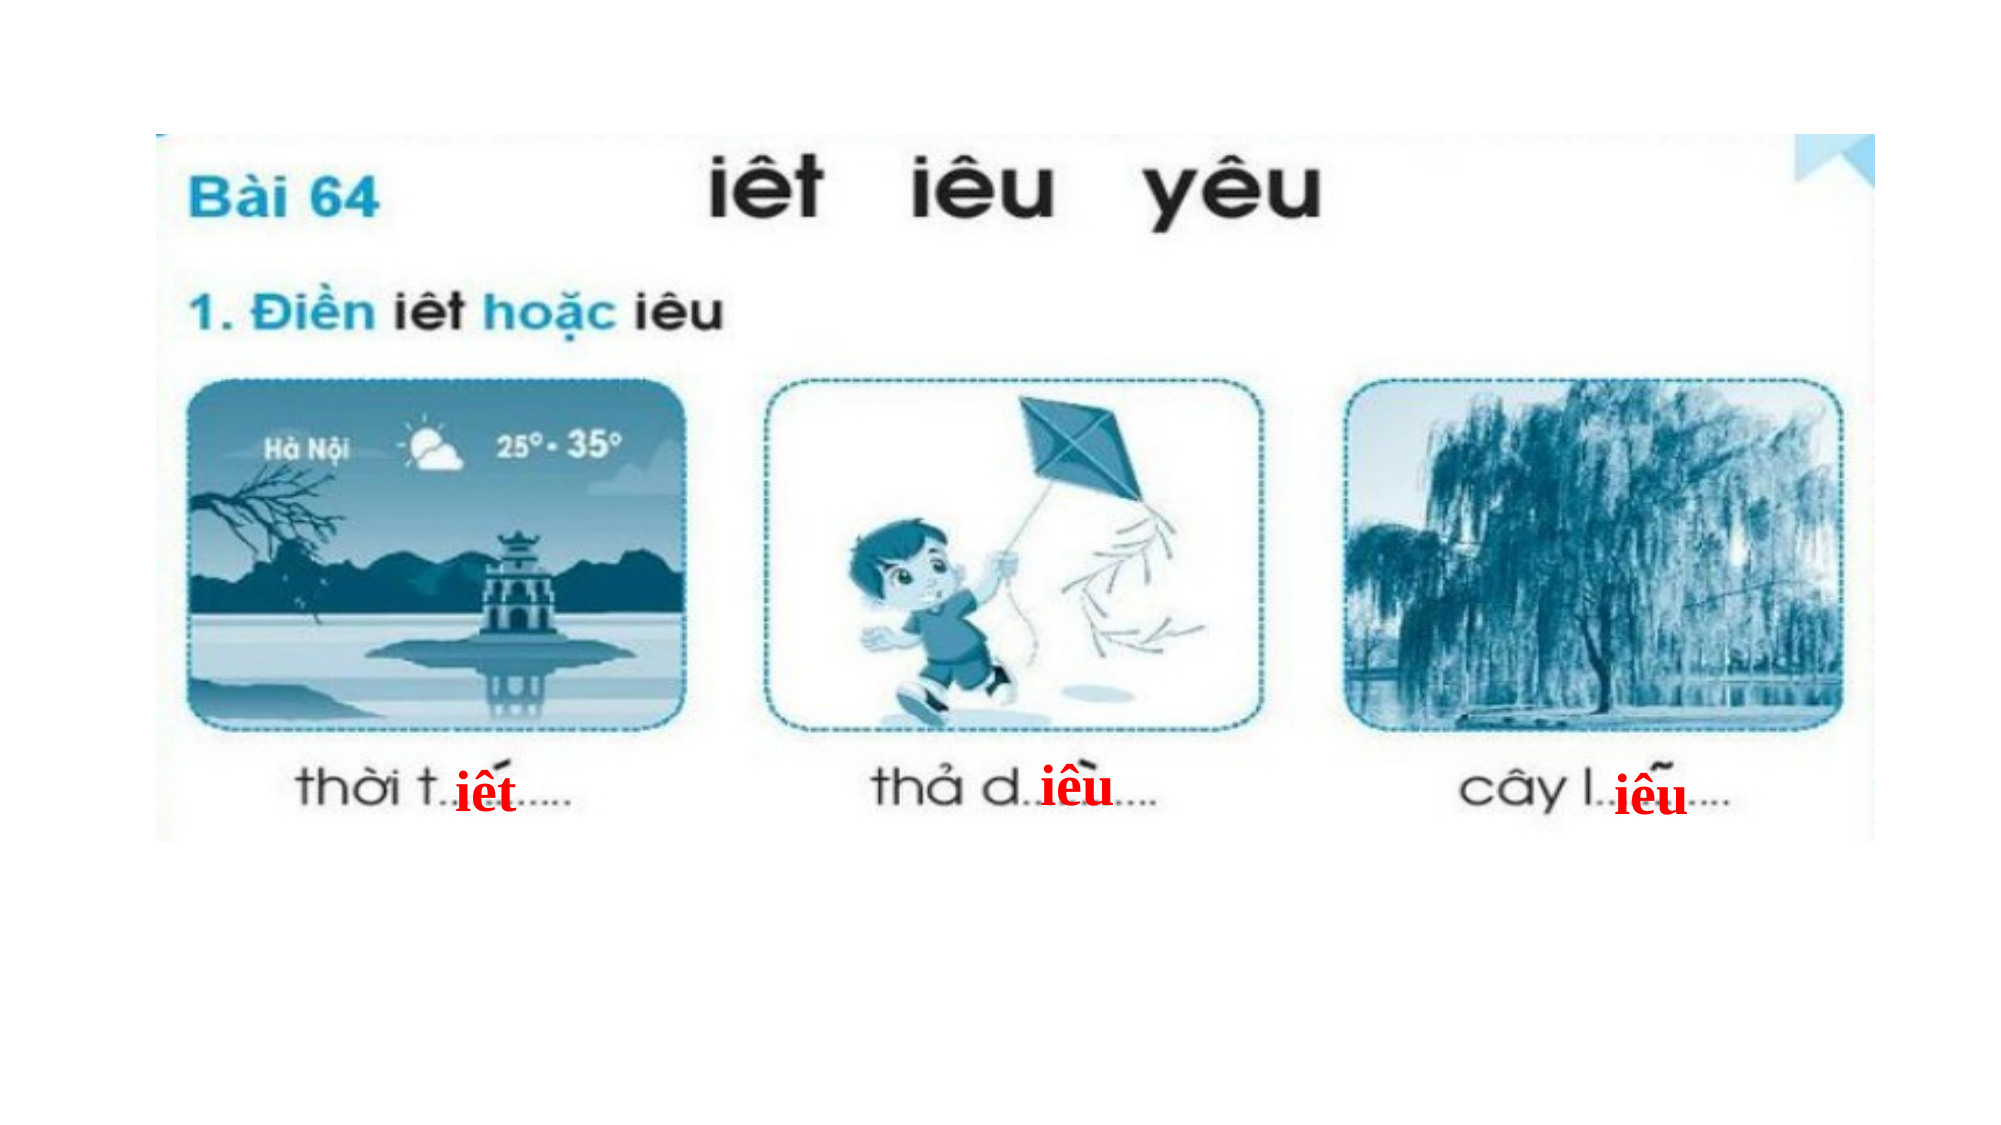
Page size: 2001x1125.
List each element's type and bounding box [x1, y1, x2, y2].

picture [156, 134, 1875, 842]
